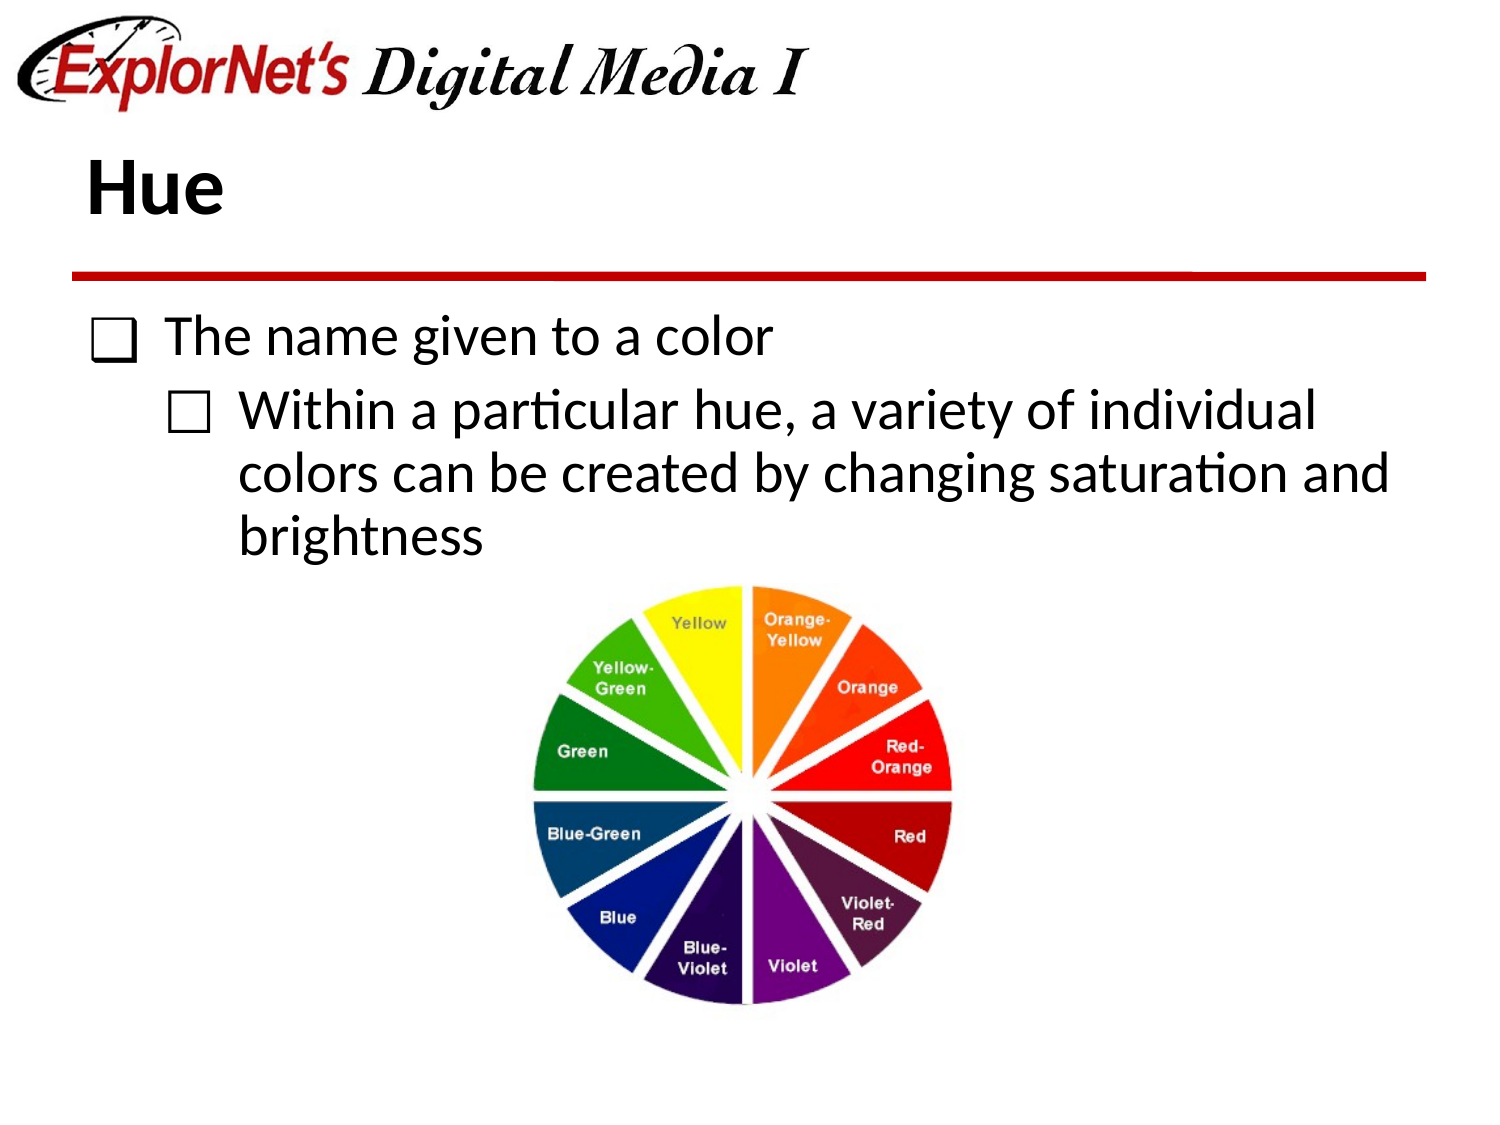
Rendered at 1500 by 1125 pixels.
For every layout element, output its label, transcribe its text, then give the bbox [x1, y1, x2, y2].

title Hue [71, 120, 1429, 255]
picture [524, 583, 966, 1021]
list The name given to a color Within a particular hue, a variety of individual colors can be created by changing saturation and brightness [73, 298, 1424, 1011]
picture [13, 11, 1500, 131]
